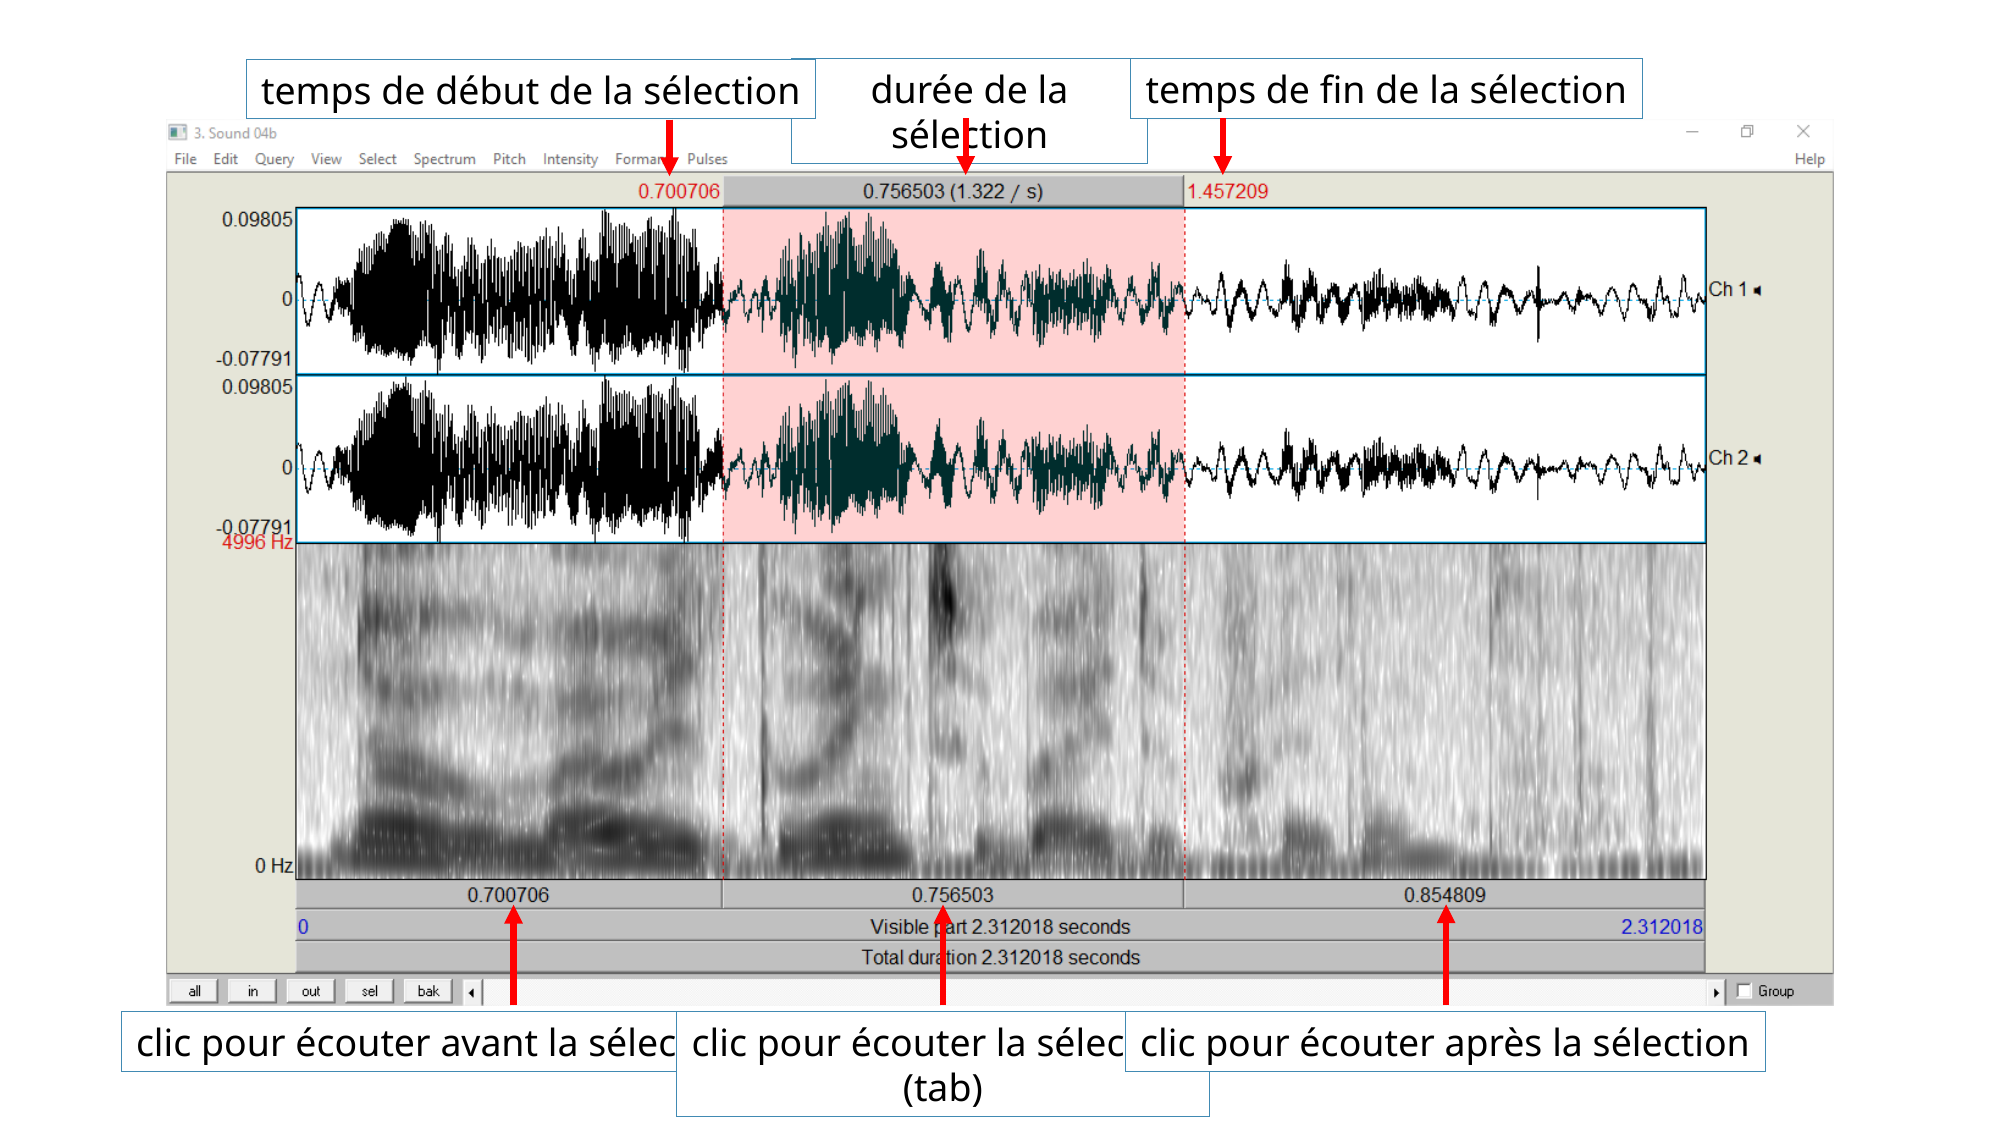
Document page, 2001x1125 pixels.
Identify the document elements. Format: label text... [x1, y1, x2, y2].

text_box durée de la sélection [791, 58, 1130, 115]
text_box clic pour écouter la sélection (tab) [676, 1014, 1210, 1117]
text_box clic pour écouter après la sélection [1125, 1014, 1766, 1072]
text_box temps de fin de la sélection [1130, 58, 1643, 115]
text_box temps de début de la sélection [246, 59, 816, 115]
text_box clic pour écouter avant la sélection [121, 1011, 676, 1072]
picture [166, 119, 1834, 1006]
